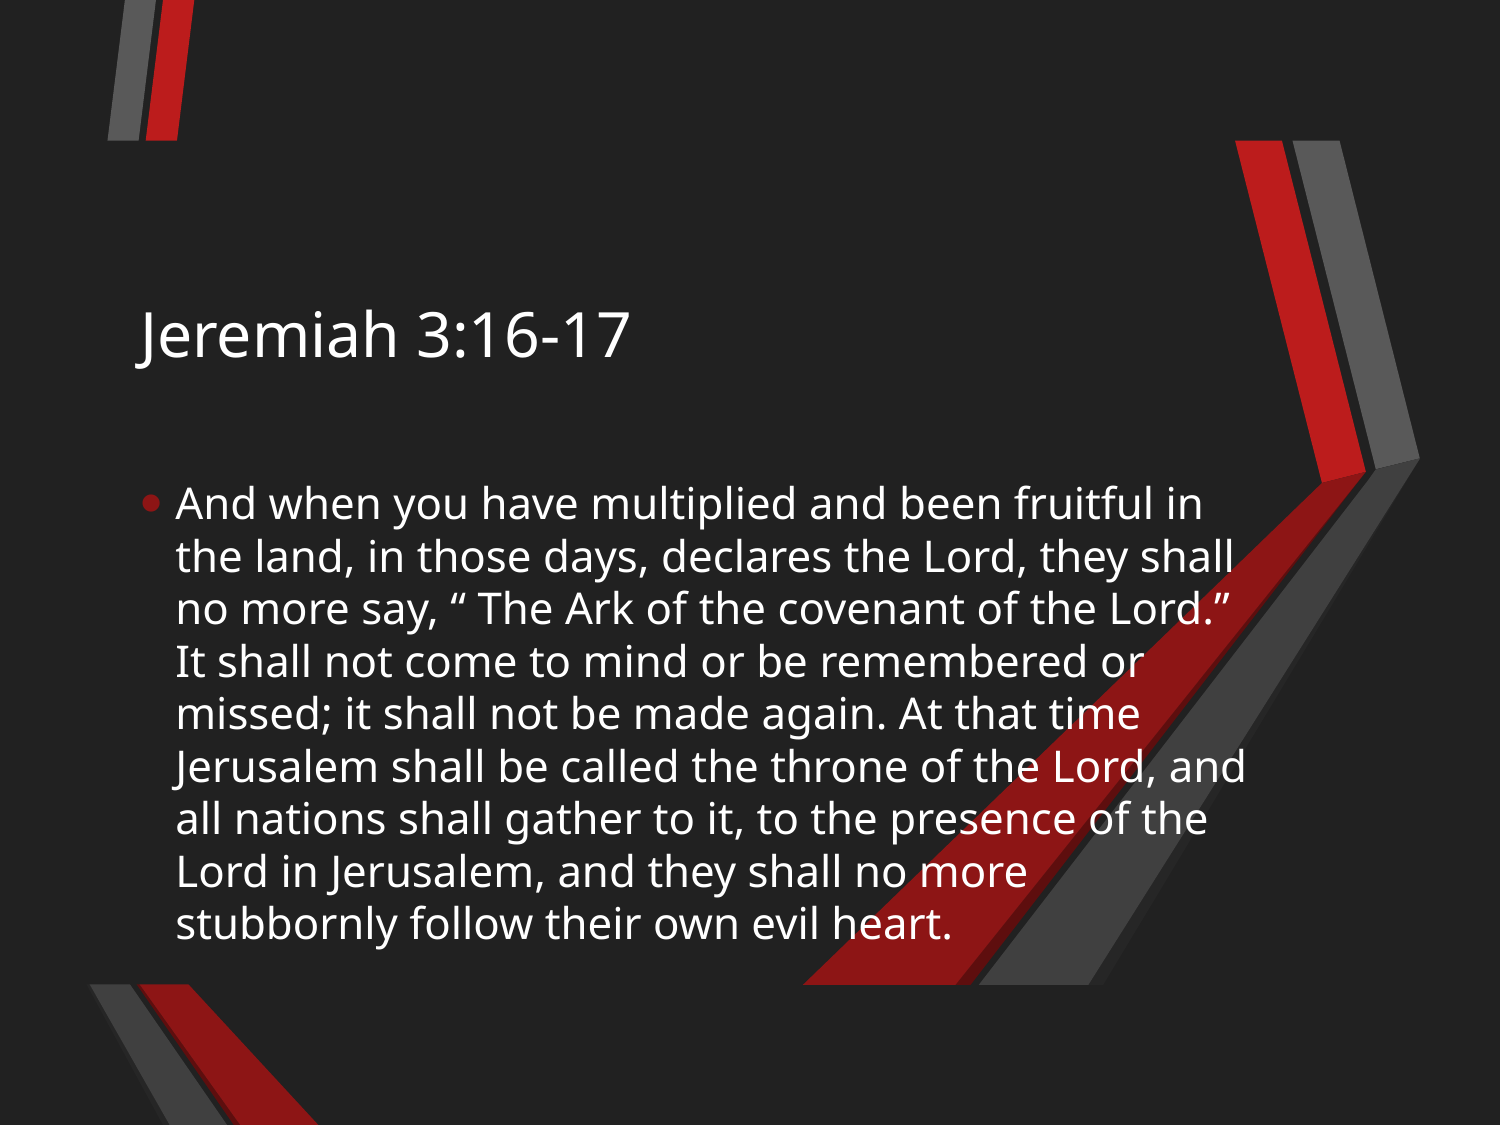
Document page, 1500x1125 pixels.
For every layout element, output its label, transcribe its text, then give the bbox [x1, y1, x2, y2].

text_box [802, 140, 1421, 986]
title Jeremiah 3:16-17 [125, 224, 802, 441]
text_box [0, 139, 1500, 986]
list And when you have multiplied and been fruitful in the land, in those days, declares the Lord, they shall no more say, “ The Ark of the covenant of the Lord.” It shall not come to mind or be remembered or missed; it shall not be made again. At that time Jerusalem shall be called the throne of the Lord, and all nations shall gather to it, to the presence of the Lord in Jerusalem, and they shall no more stubbornly follow their own evil heart. [125, 468, 802, 804]
